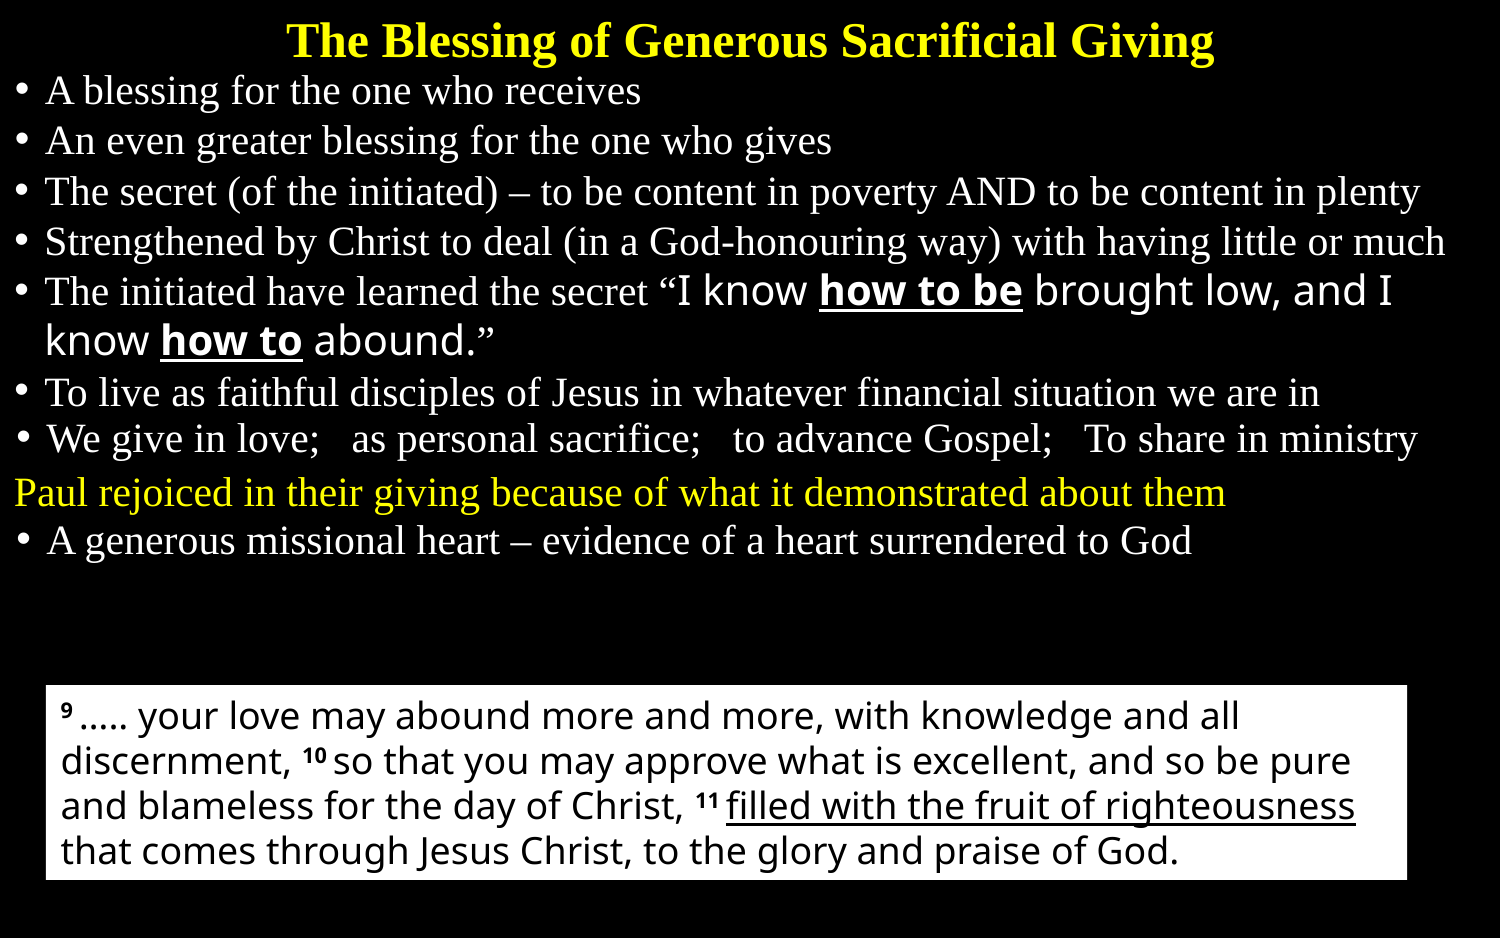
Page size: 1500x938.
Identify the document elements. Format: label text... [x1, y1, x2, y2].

text_box 9 ….. your love may abound more and more, with knowledge and all discernment, 10 so that you may approve what is excellent, and so be pure and blameless for the day of Christ, 11 filled with the fruit of righteousness that comes through Jesus Christ, to the glory and praise of God. [45, 685, 1408, 880]
text_box The Blessing of Generous Sacrificial Giving [1, 0, 1500, 75]
text_box Paul rejoiced in their giving because of what it demonstrated about them [0, 456, 1322, 522]
text_box A generous missional heart – evidence of a heart surrendered to God [1, 505, 1452, 571]
text_box A blessing for the one who receives An even greater blessing for the one who gives [0, 55, 1492, 171]
text_box The secret (of the initiated) – to be content in poverty AND to be content in plenty Strengthened by Christ to deal (in a God-honouring way) with having little or much The initiated have learned the secret “I know how to be brought low, and I know how to abound.” To live as faithful disciples of Jesus in whatever financial situation we are in [0, 156, 1475, 422]
text_box We give in love; as personal sacrifice; to advance Gospel; To share in ministry [1, 403, 1493, 469]
